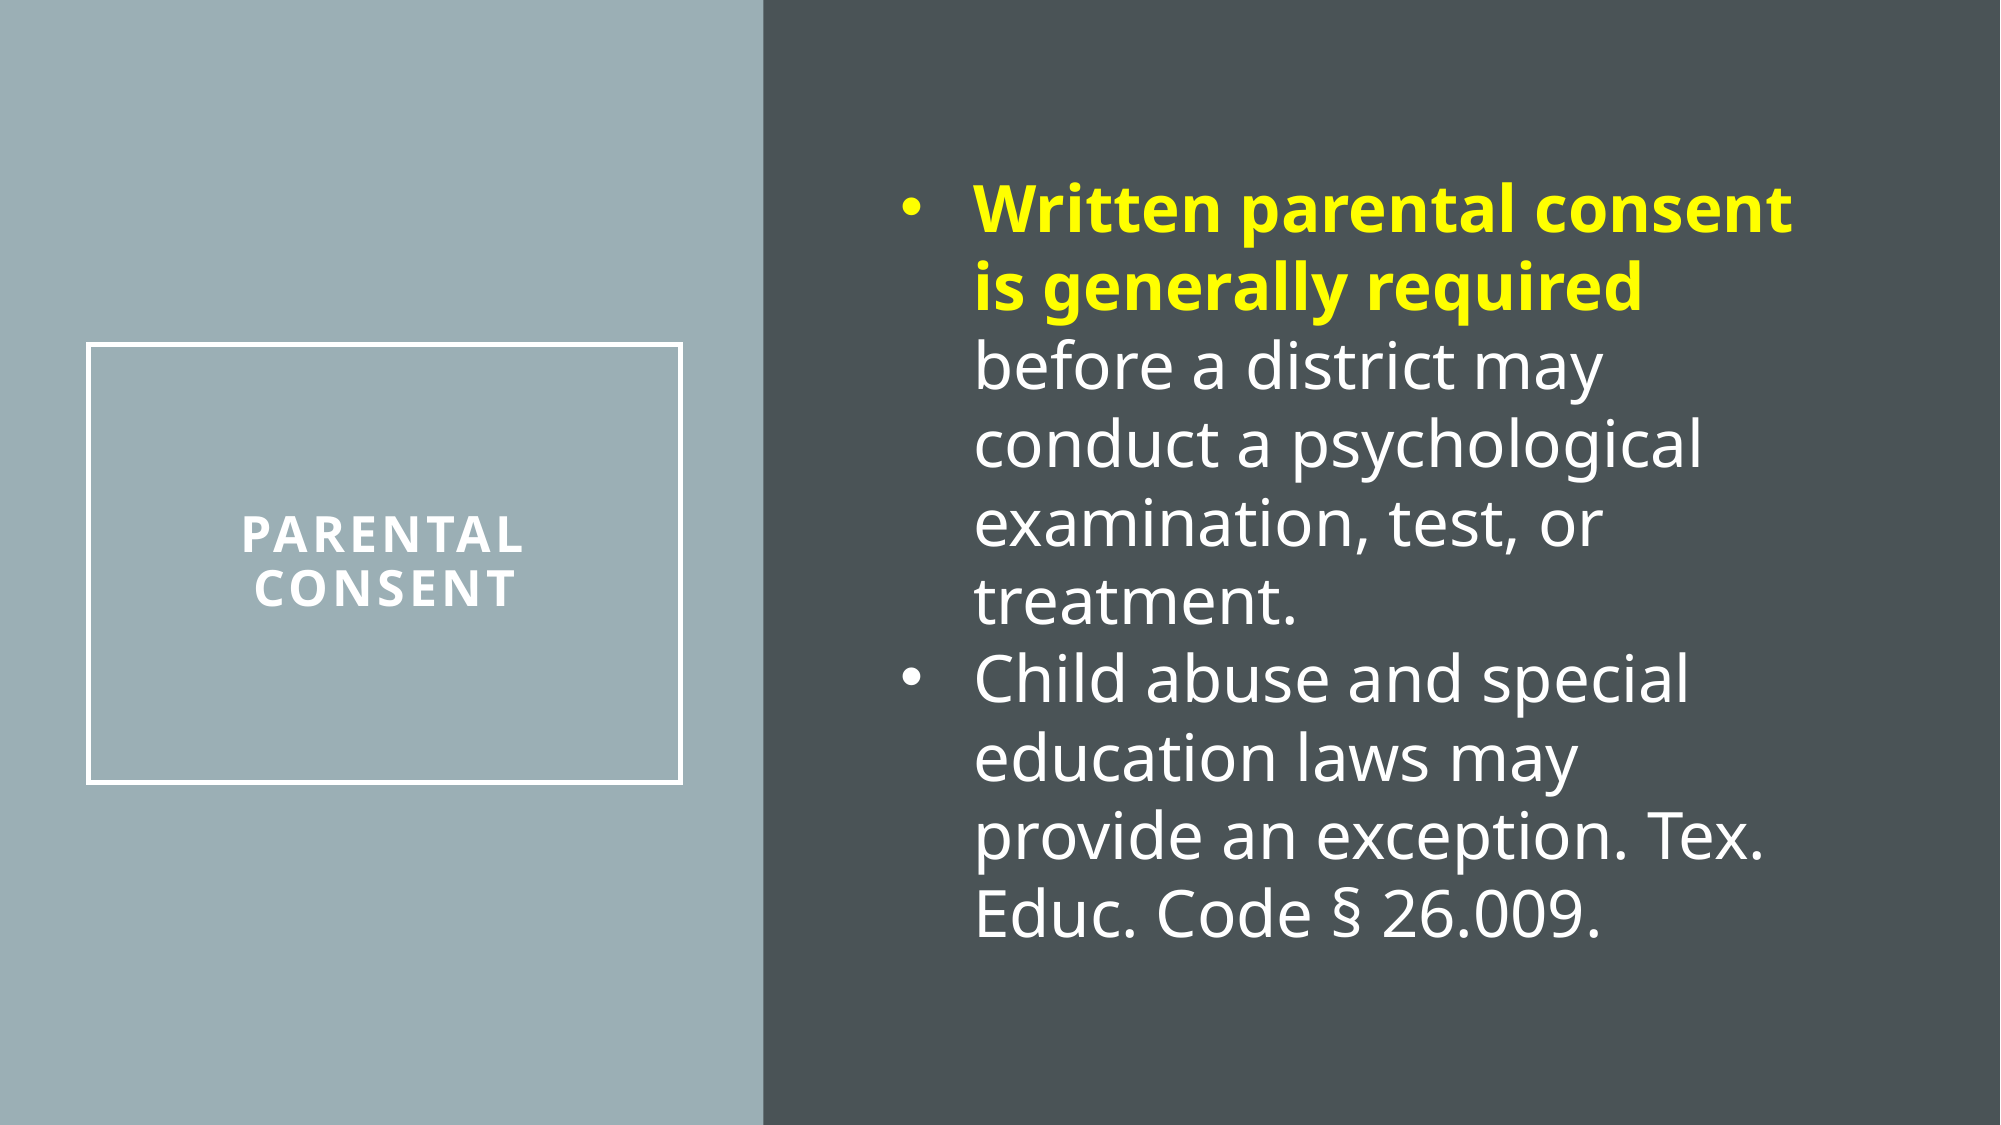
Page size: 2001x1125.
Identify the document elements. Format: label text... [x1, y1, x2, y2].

list Written parental consent is generally required before a district may conduct a psychological examination, test, or treatment. Child abuse and special education laws may provide an exception. Tex. Educ. Code § 26.009. [869, 159, 1825, 968]
text_box [762, 0, 2000, 1125]
title Parental consent [86, 342, 683, 785]
text_box [0, 0, 762, 1125]
